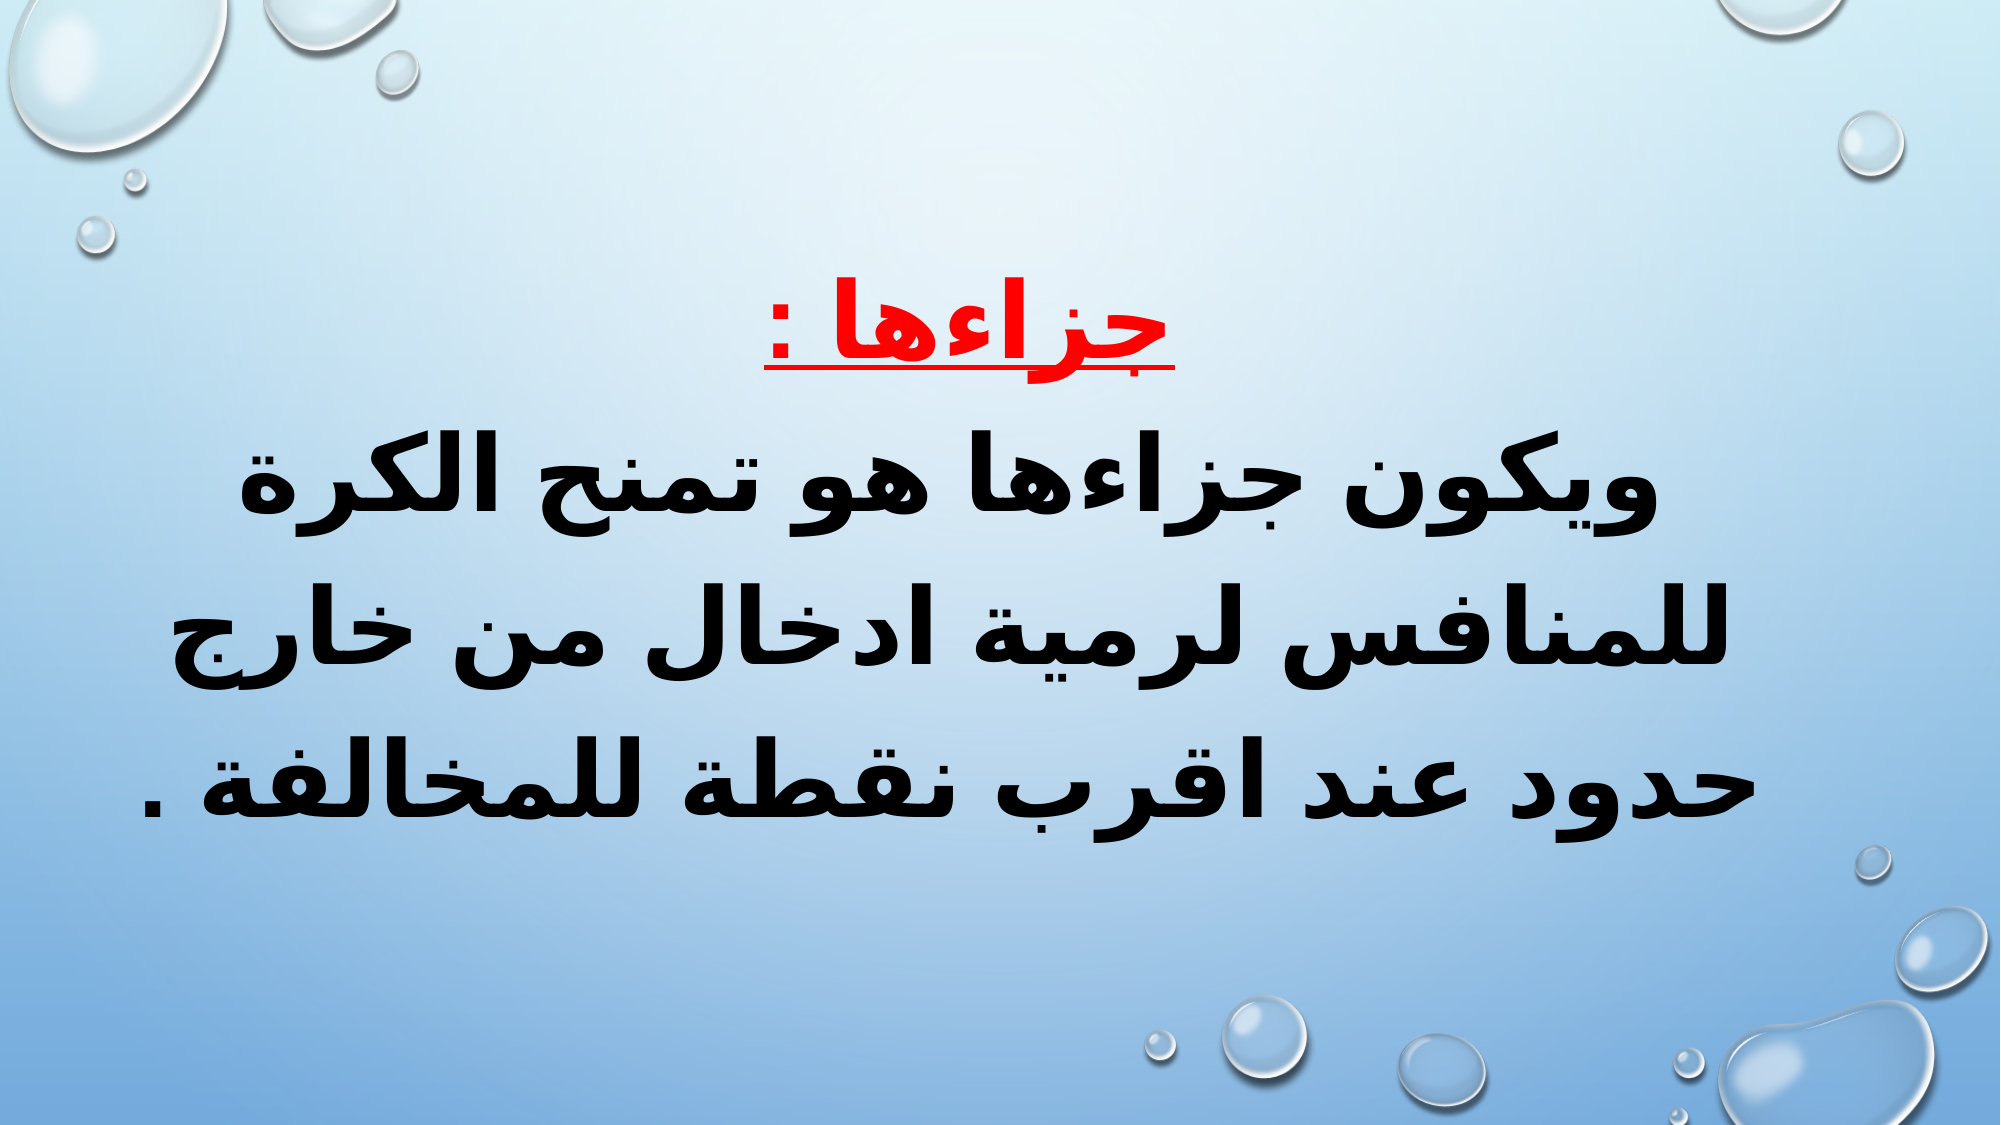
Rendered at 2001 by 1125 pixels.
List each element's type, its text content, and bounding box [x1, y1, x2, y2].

picture [0, 0, 2000, 1125]
title جزاءها : ويكون جزاءها هو تمنح الكرة للمنافس لرمية ادخال من خارج حدود عند اقرب نقطة للمخالفة . [119, 208, 1820, 943]
